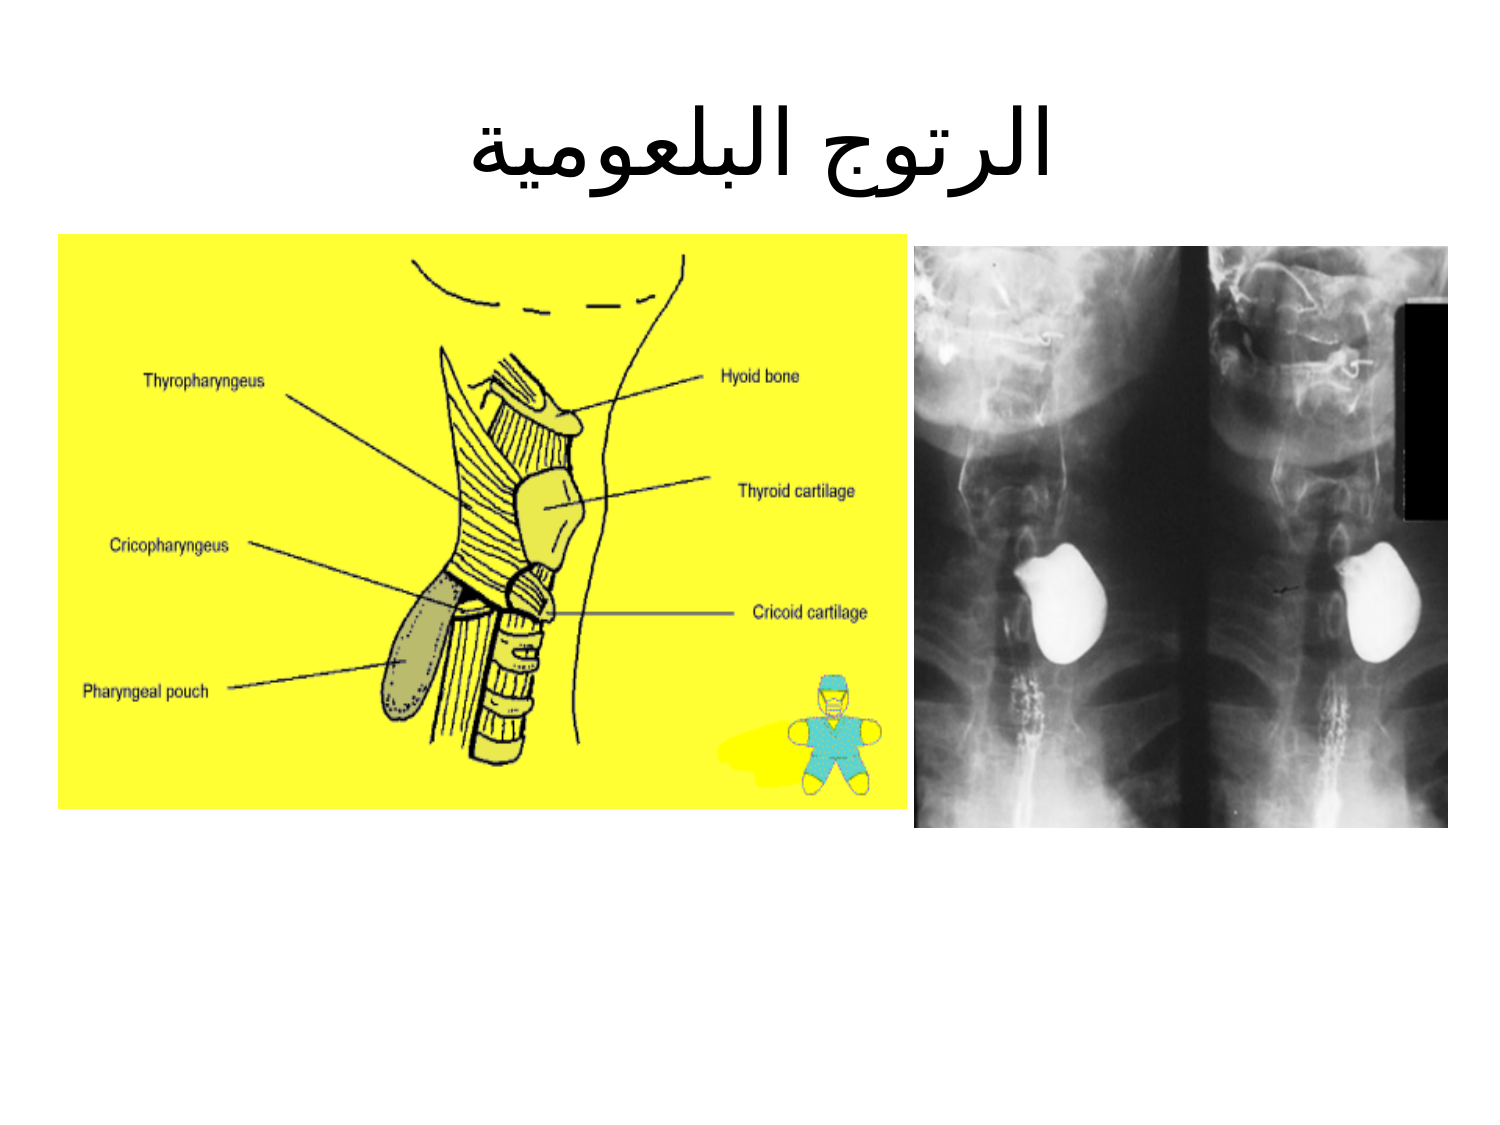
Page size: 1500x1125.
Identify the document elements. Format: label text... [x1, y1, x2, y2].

title الرتوج البلعومية [75, 45, 1425, 233]
picture [913, 245, 1449, 828]
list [58, 234, 908, 809]
